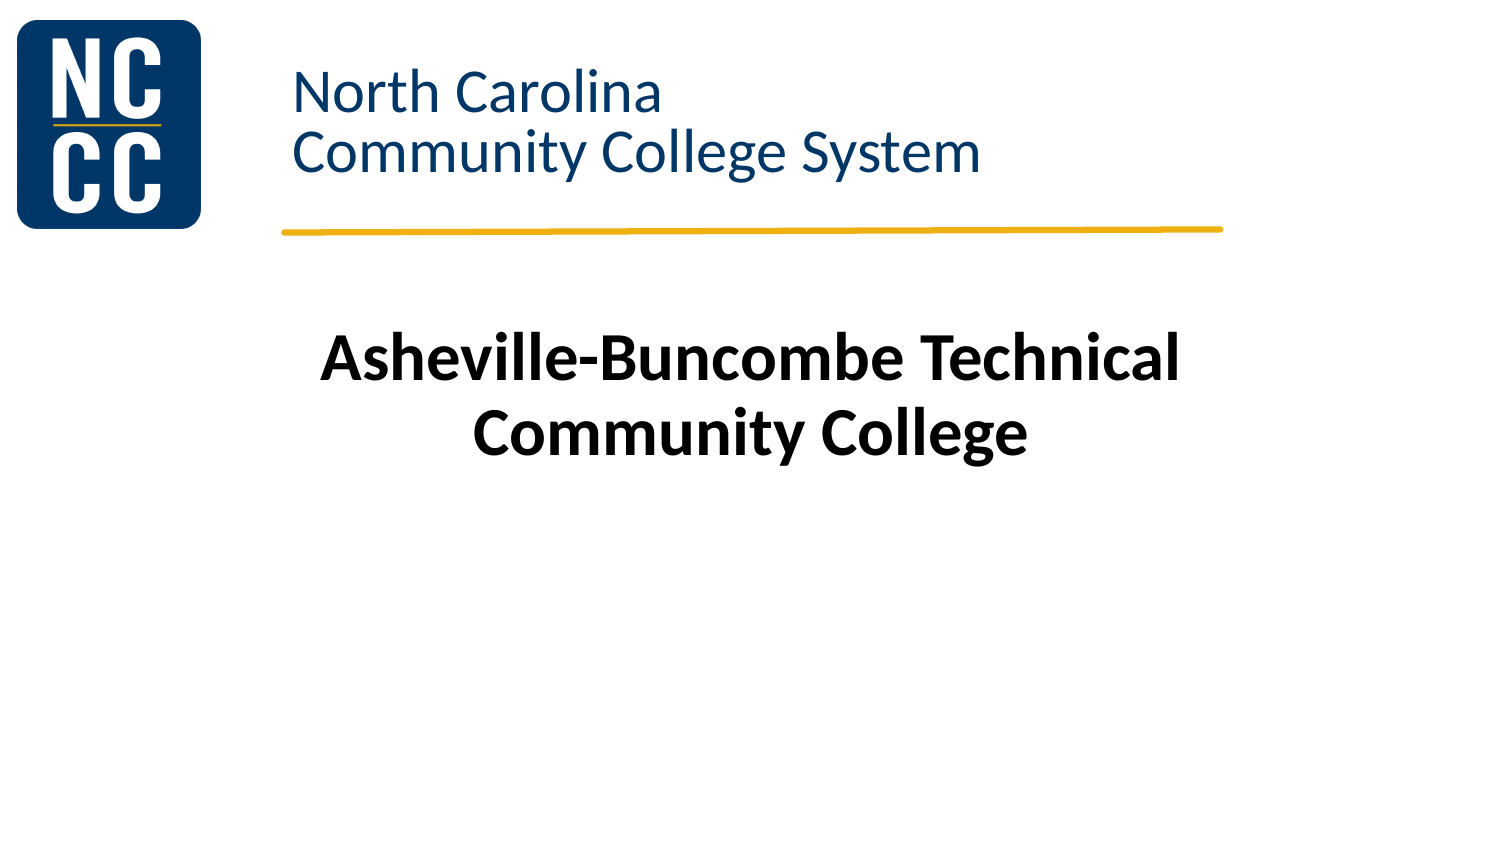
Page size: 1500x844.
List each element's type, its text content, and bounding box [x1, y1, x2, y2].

title Asheville-Buncombe Technical Community College [150, 301, 1354, 478]
picture [17, 20, 201, 229]
